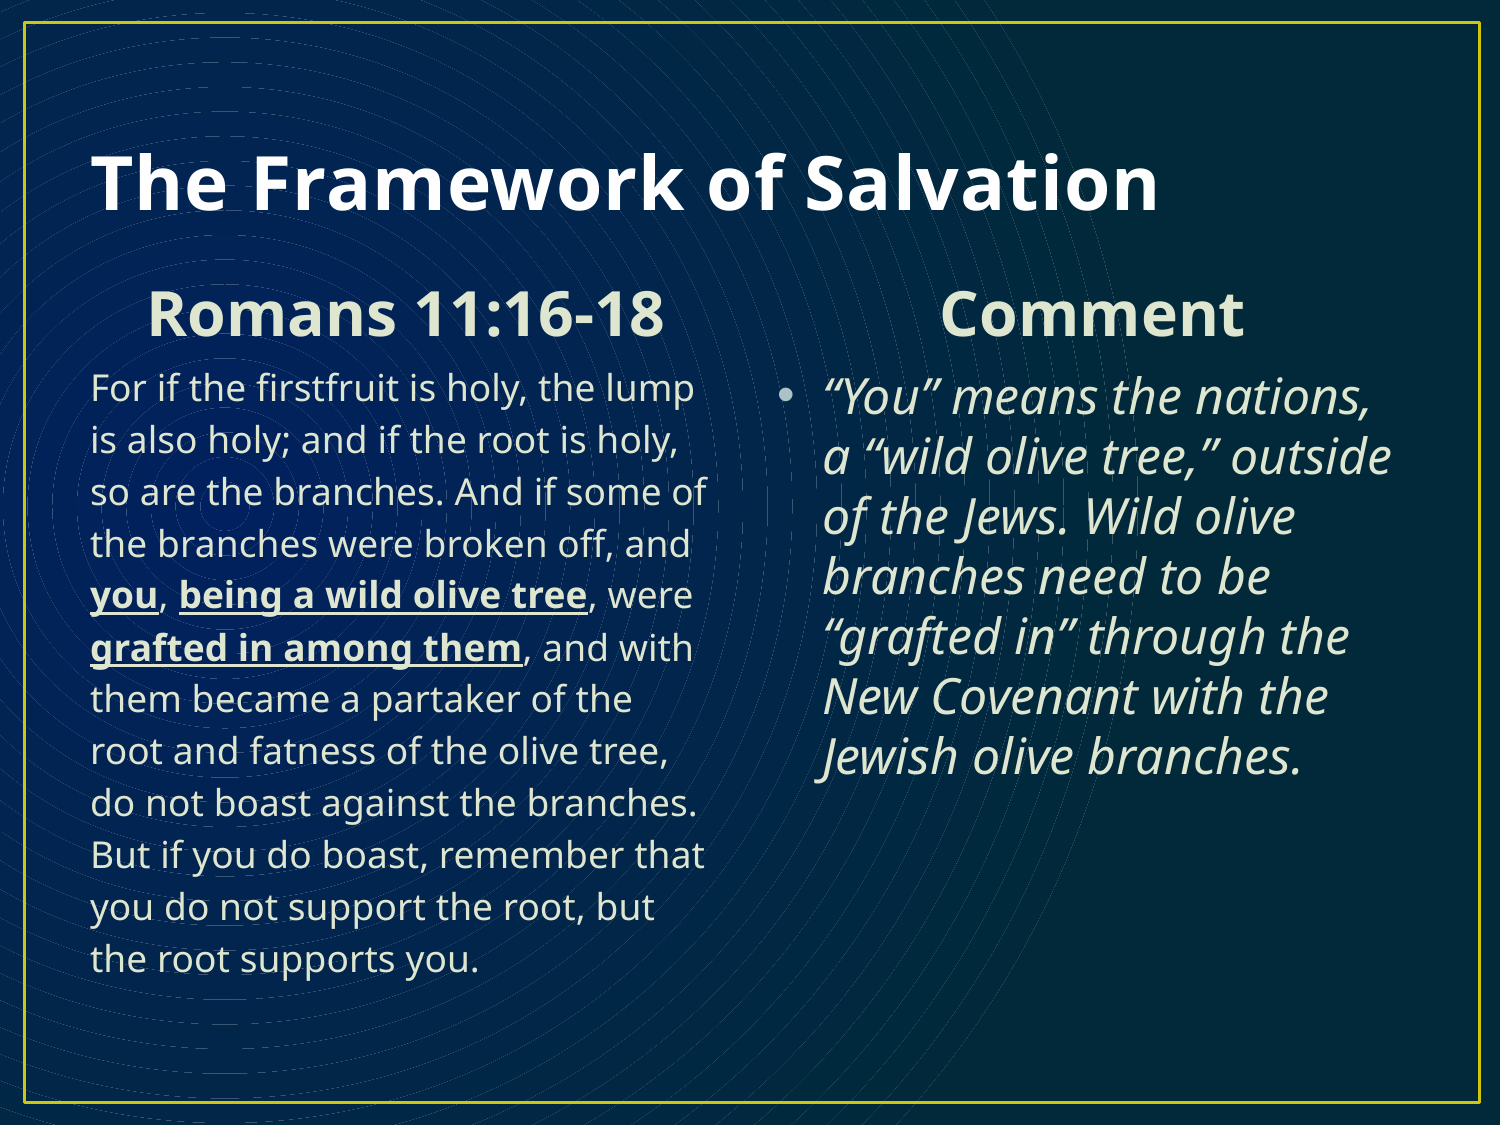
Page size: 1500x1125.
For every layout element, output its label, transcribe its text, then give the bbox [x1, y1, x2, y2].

list Comment [761, 251, 1425, 356]
title The Framework of Salvation [75, 45, 1425, 233]
list Romans 11:16-18 [75, 251, 738, 356]
list For if the firstfruit is holy, the lump is also holy; and if the root is holy, so are the branches. And if some of the branches were broken off, and you, being a wild olive tree, were grafted in among them, and with them became a partaker of the root and fatness of the olive tree, do not boast against the branches. But if you do boast, remember that you do not support the root, but the root supports you. [75, 356, 738, 1005]
list “You” means the nations, a “wild olive tree,” outside of the Jews. Wild olive branches need to be “grafted in” through the New Covenant with the Jewish olive branches. [761, 356, 1425, 1005]
